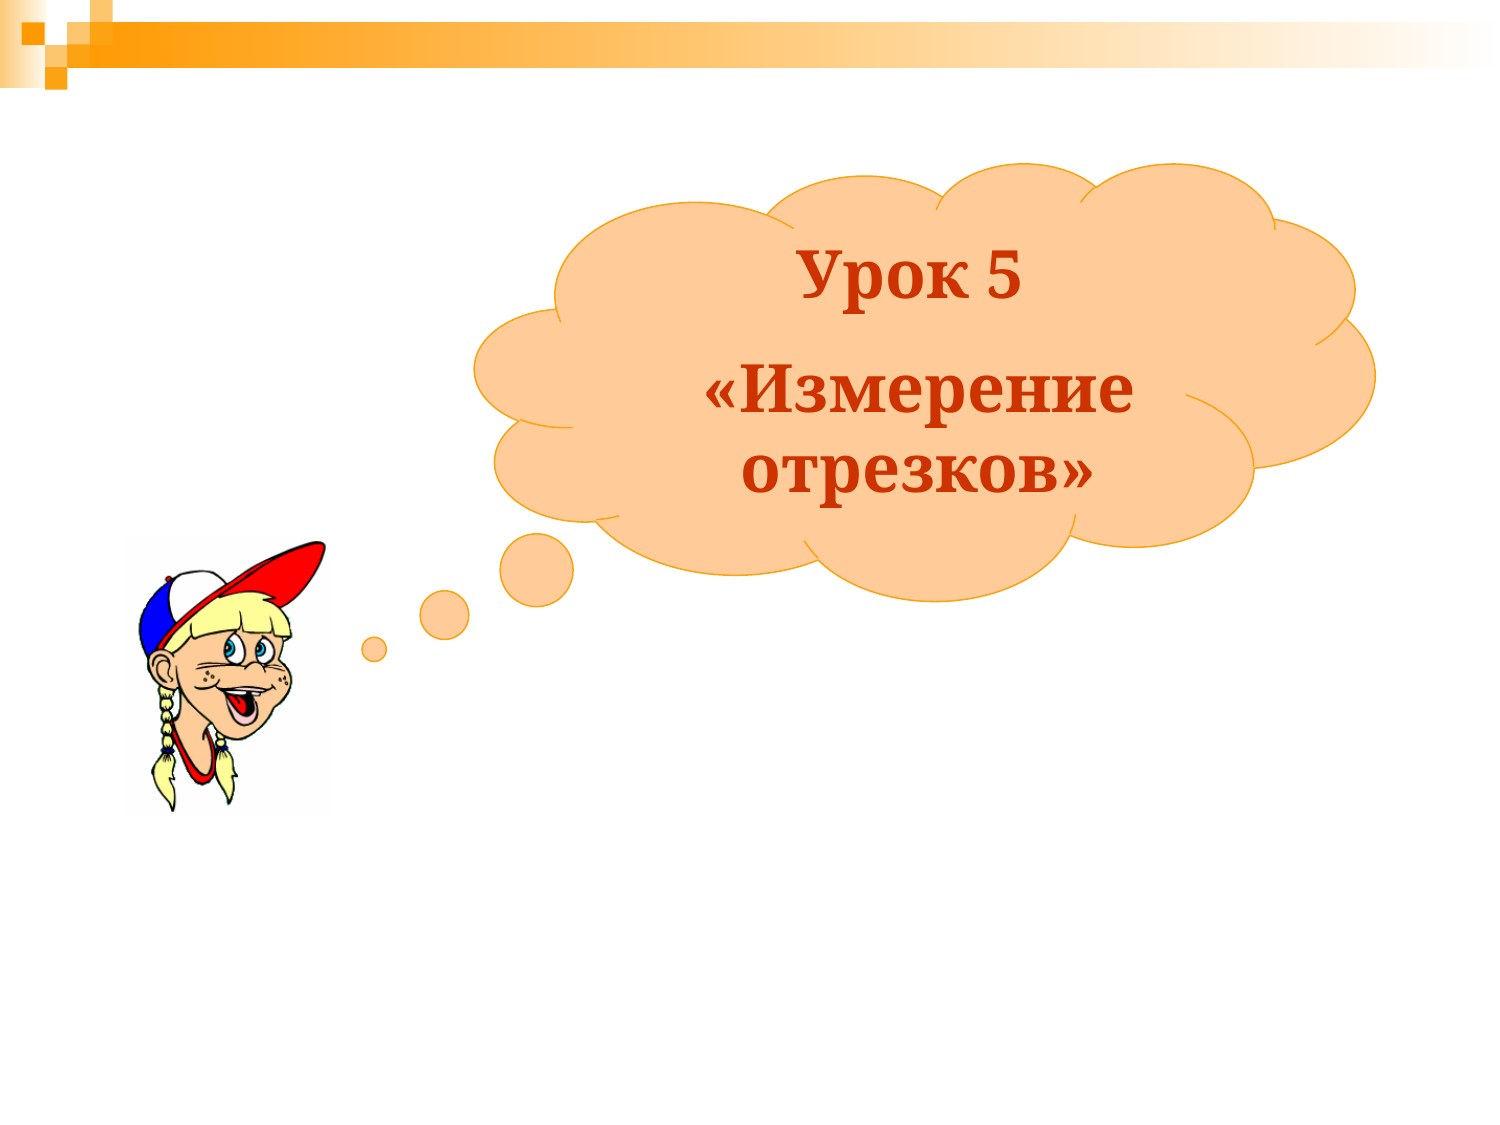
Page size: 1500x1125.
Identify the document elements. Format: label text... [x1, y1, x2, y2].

text_box [420, 590, 469, 640]
text_box [689, 22, 693, 67]
text_box [474, 315, 525, 507]
text_box [605, 163, 1294, 224]
text_box [537, 513, 1233, 602]
picture [124, 537, 331, 816]
text_box [362, 637, 387, 662]
text_box [1313, 232, 1376, 454]
text_box [773, 22, 777, 67]
text_box [500, 533, 574, 607]
text_box Урок 5 «Измерение отрезков» [525, 224, 1313, 513]
